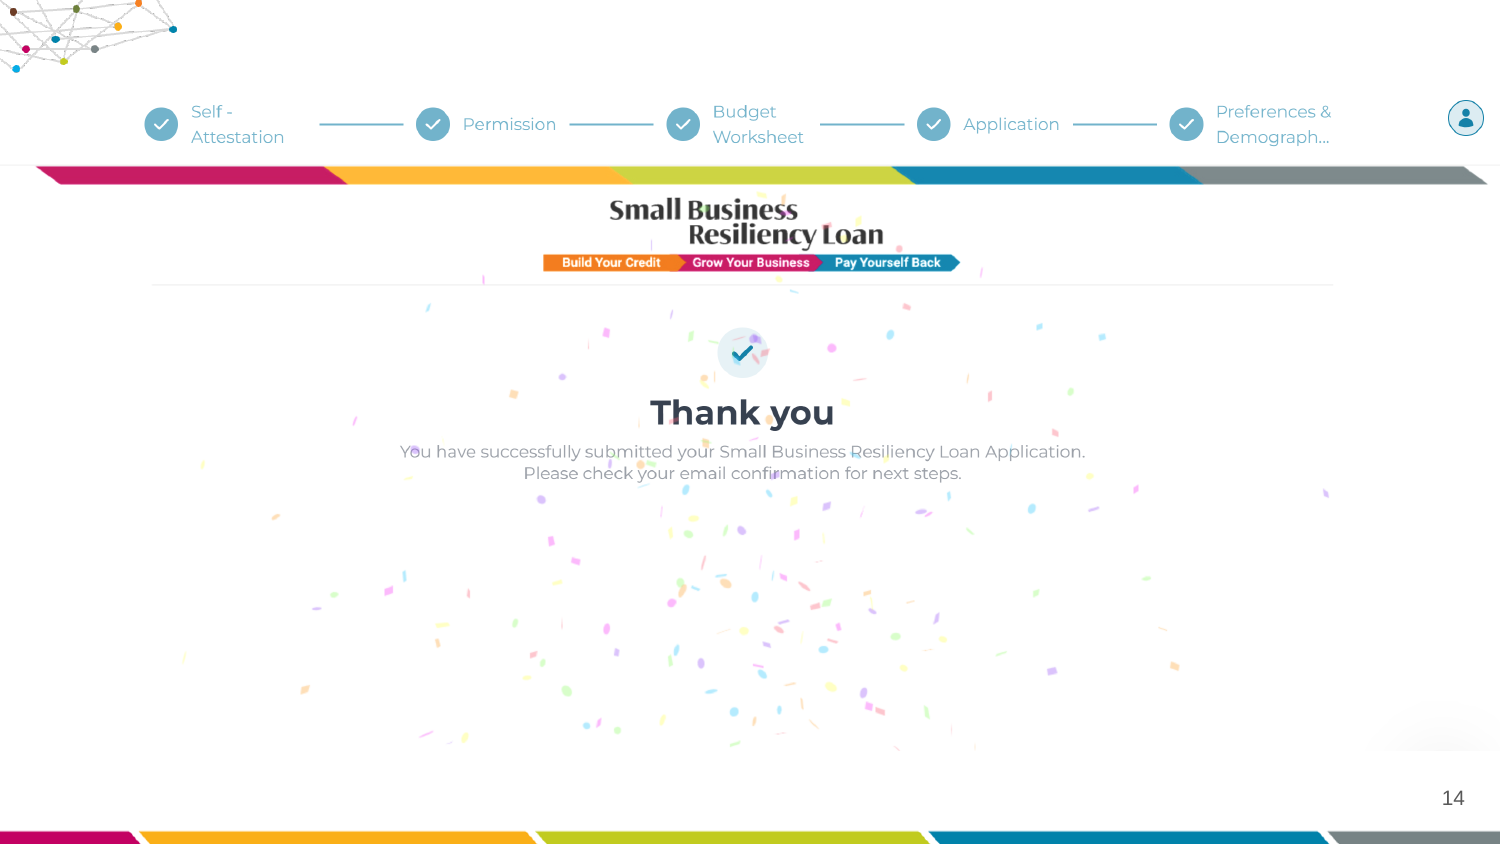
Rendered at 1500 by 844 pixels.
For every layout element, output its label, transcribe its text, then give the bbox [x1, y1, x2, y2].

slide_number 14 [1389, 764, 1480, 830]
picture [0, 0, 177, 73]
picture [0, 93, 1500, 844]
